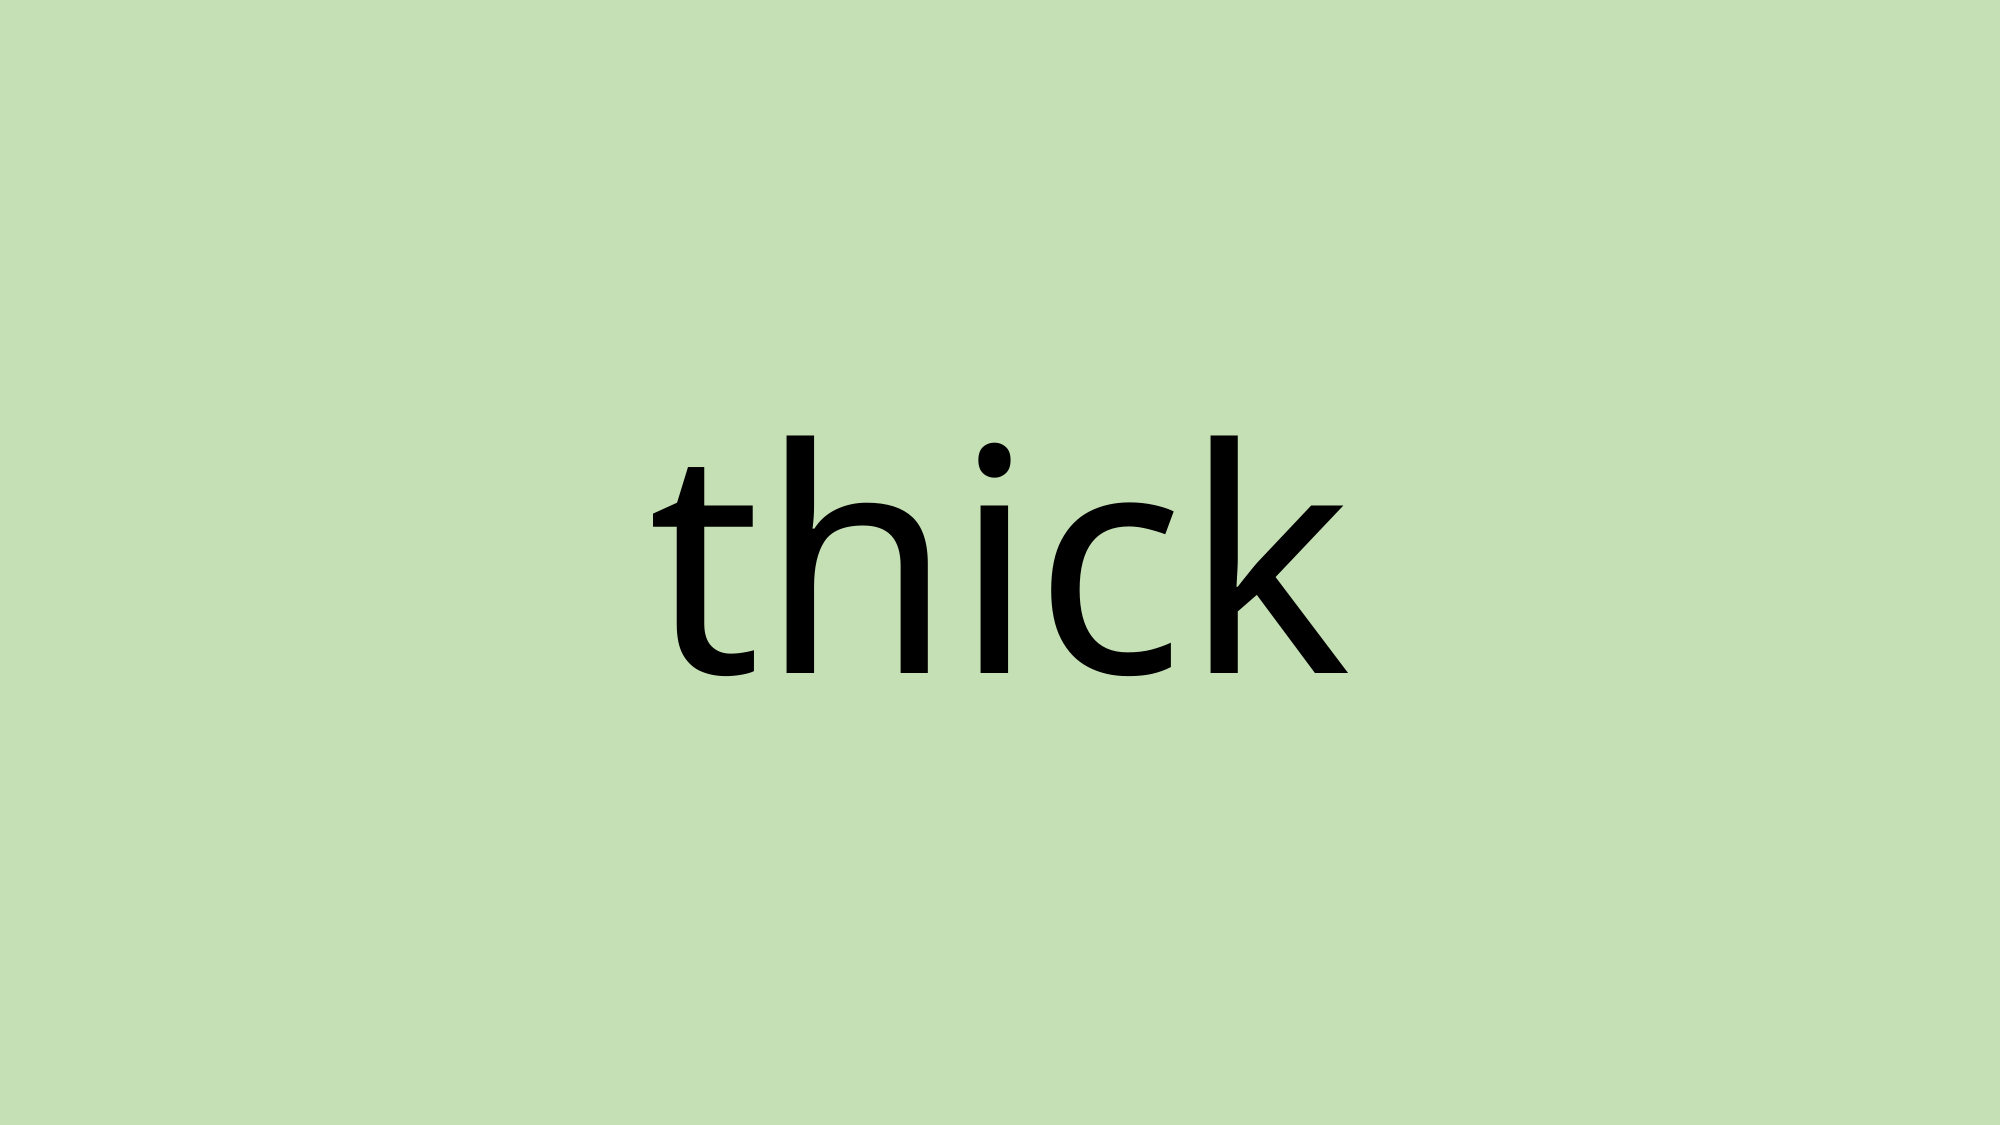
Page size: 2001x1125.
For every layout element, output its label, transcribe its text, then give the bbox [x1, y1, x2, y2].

text_box thick [405, 354, 1594, 744]
